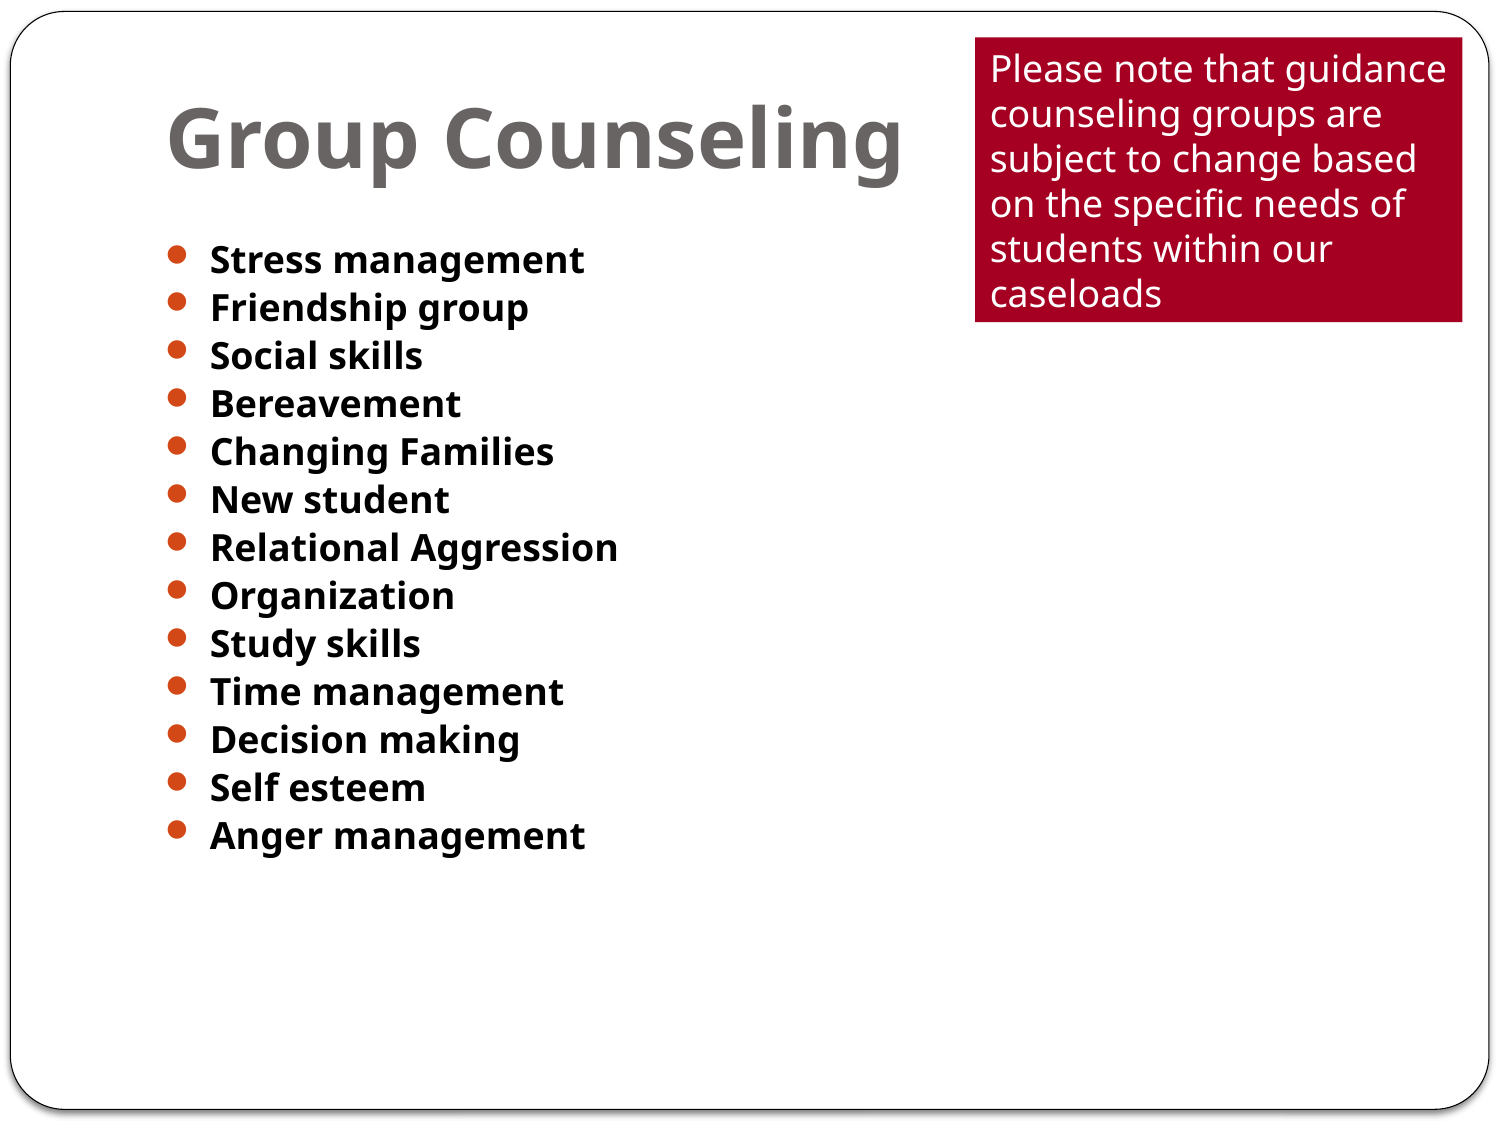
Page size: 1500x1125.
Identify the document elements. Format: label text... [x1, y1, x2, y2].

list Stress management Friendship group Social skills Bereavement Changing Families New student Relational Aggression Organization Study skills Time management Decision making Self esteem Anger management [149, 237, 1426, 1051]
title Group Counseling [149, 44, 975, 201]
text_box Please note that guidance counseling groups are subject to change based on the specific needs of students within our caseloads [975, 37, 1463, 323]
